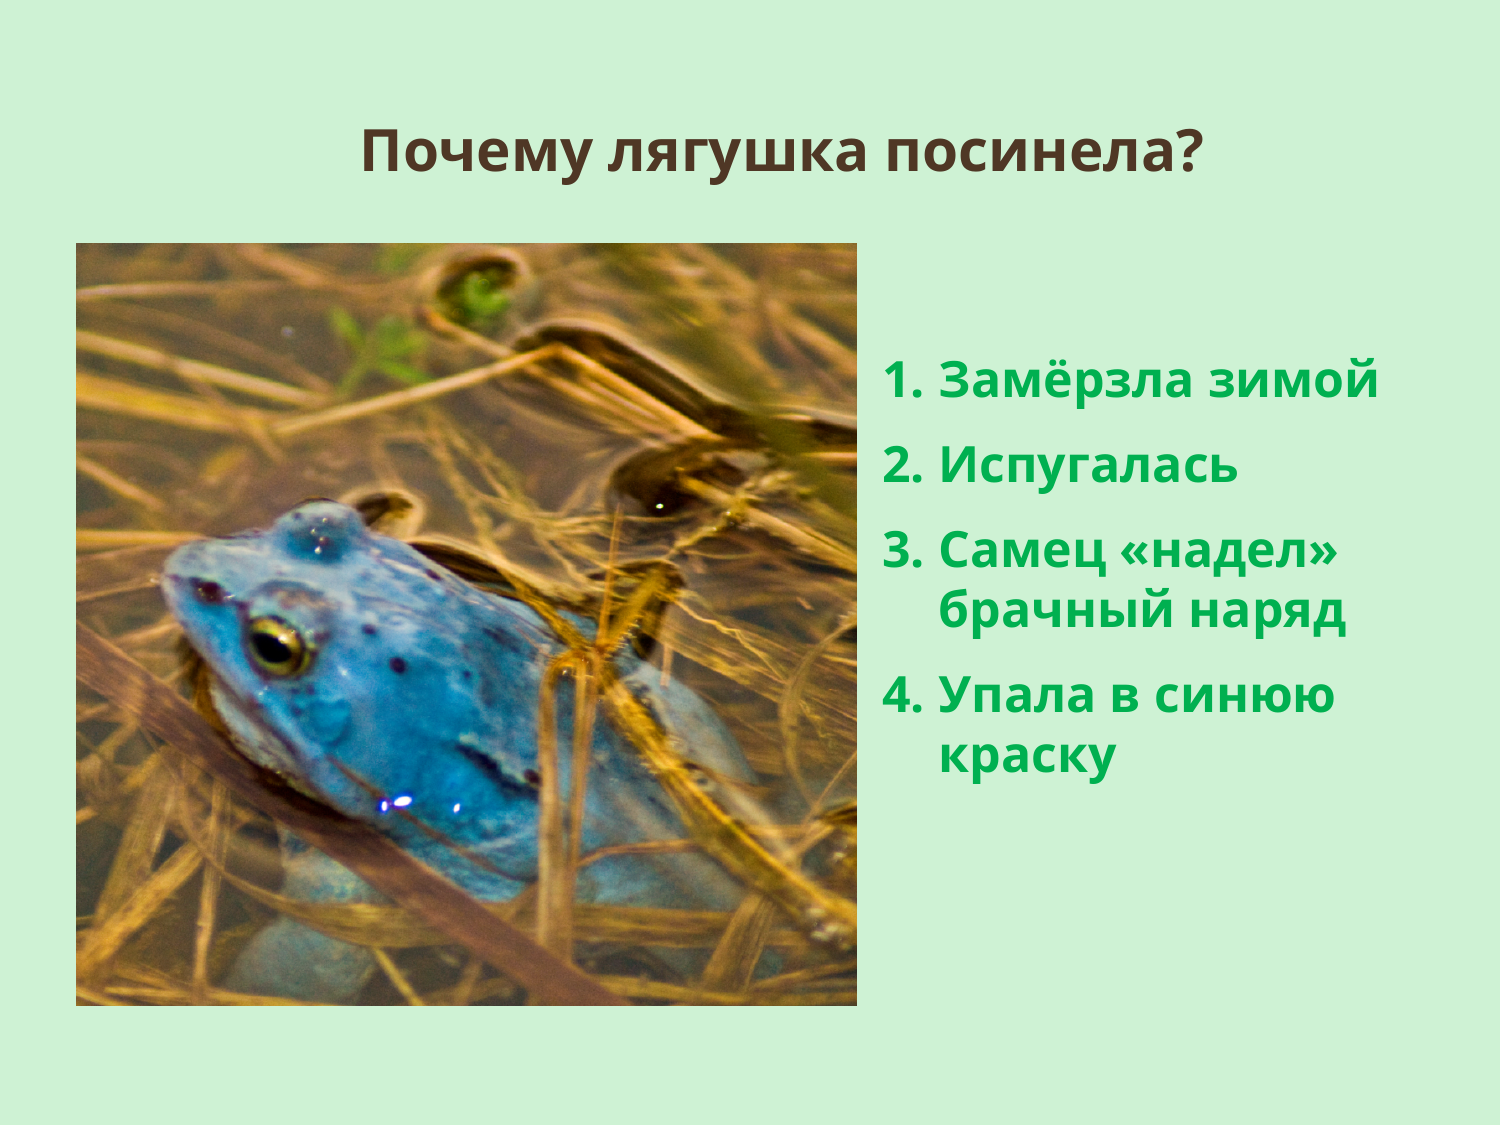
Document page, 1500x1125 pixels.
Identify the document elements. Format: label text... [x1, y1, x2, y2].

picture [76, 243, 857, 1006]
text_box Почему лягушка посинела? [64, 105, 1500, 191]
text_box Замёрзла зимой Испугалась Самец «надел» брачный наряд Упала в синюю краску [867, 339, 1429, 790]
